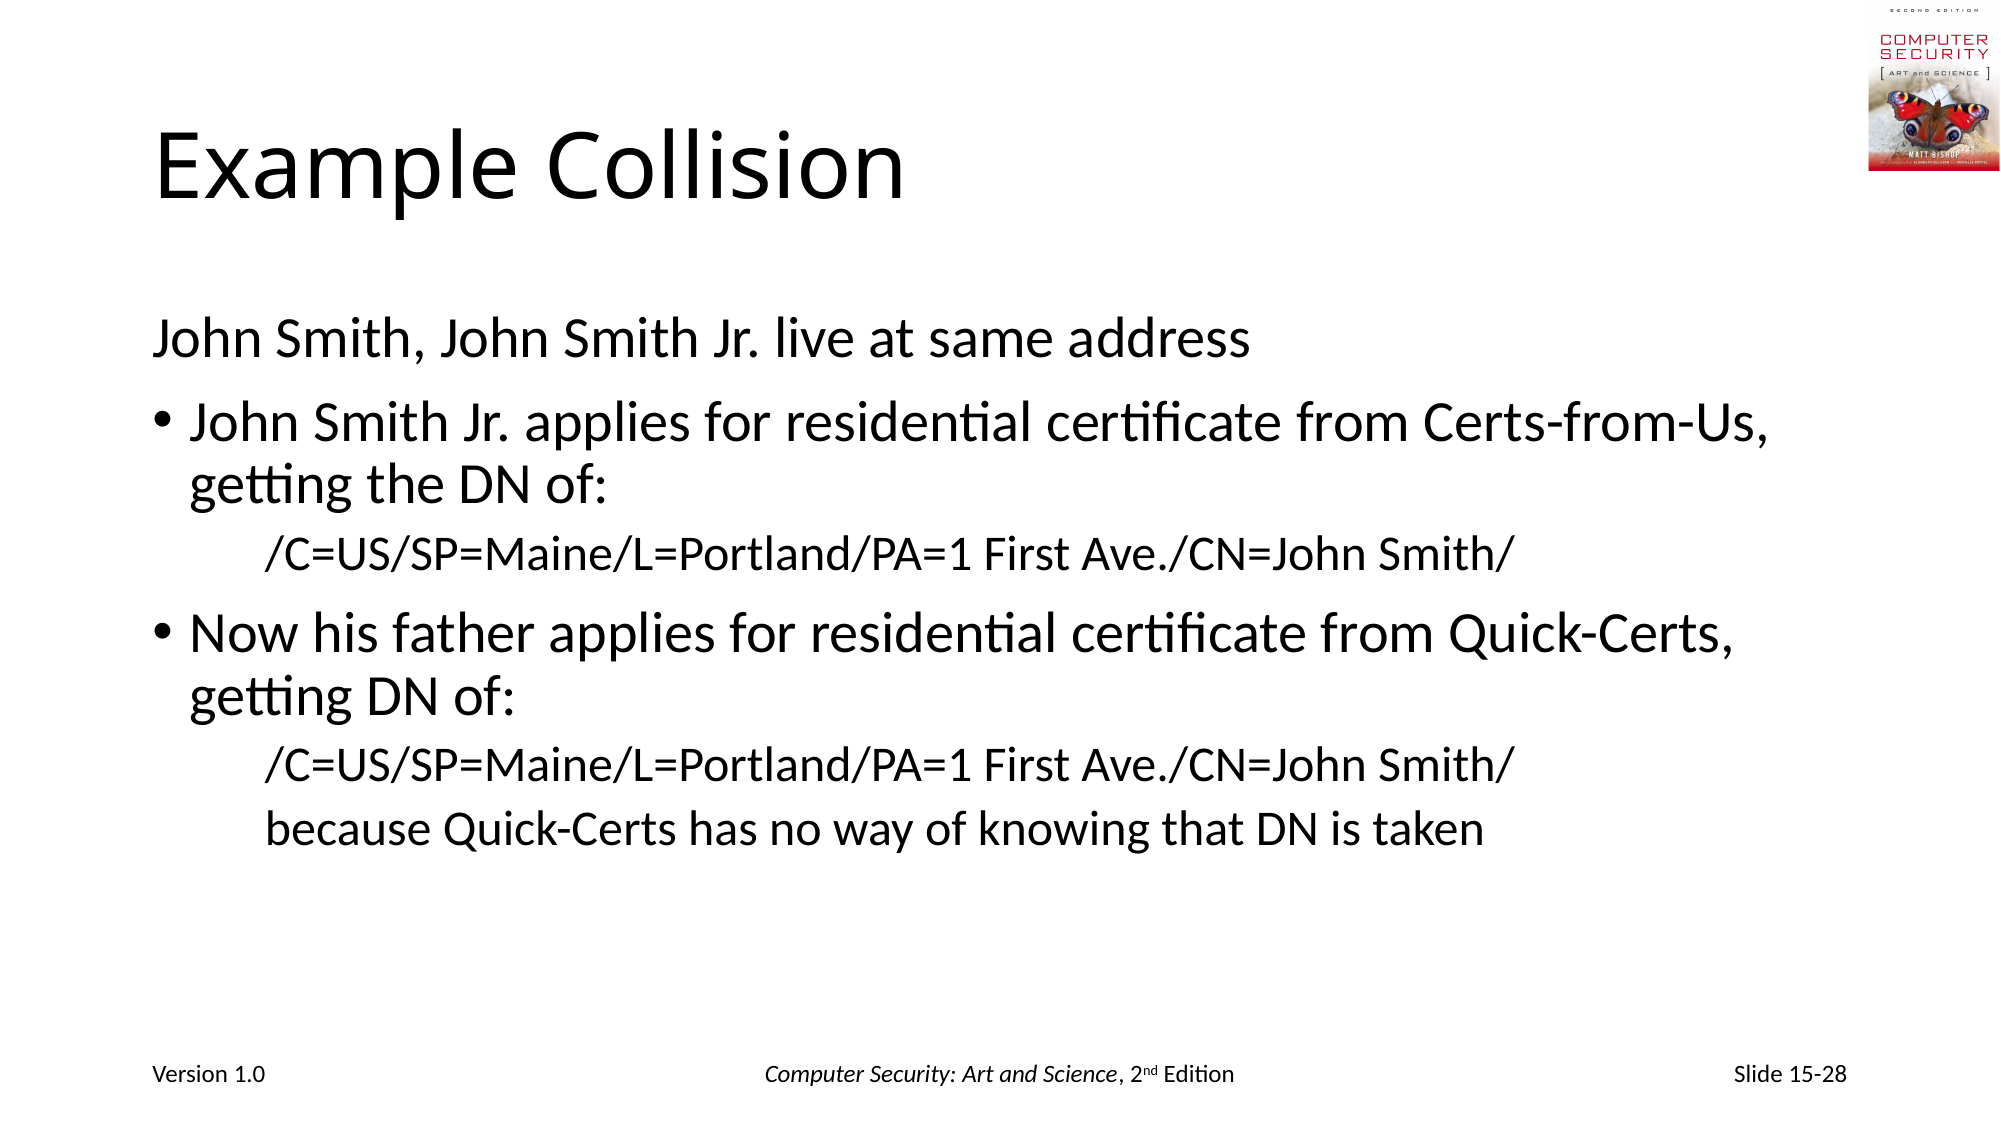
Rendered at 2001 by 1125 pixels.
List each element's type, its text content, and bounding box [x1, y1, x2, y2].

slide_number Version 1.0 [137, 1042, 588, 1103]
footer Computer Security: Art and Science, 2nd Edition [662, 1042, 1338, 1103]
slide_number Slide 15-28 [1412, 1042, 1863, 1103]
list John Smith, John Smith Jr. live at same address John Smith Jr. applies for residential certificate from Certs-from-Us, getting the DN of: /C=US/SP=Maine/L=Portland/PA=1 First Ave./CN=John Smith/ Now his father applies for residential certificate from Quick-Certs, getting DN of: /C=US/SP=Maine/L=Portland/PA=1 First Ave./CN=John Smith/ because Quick-Certs has no way of knowing that DN is taken [137, 299, 1863, 1014]
picture [1868, 0, 2000, 171]
title Example Collision [137, 59, 1863, 278]
